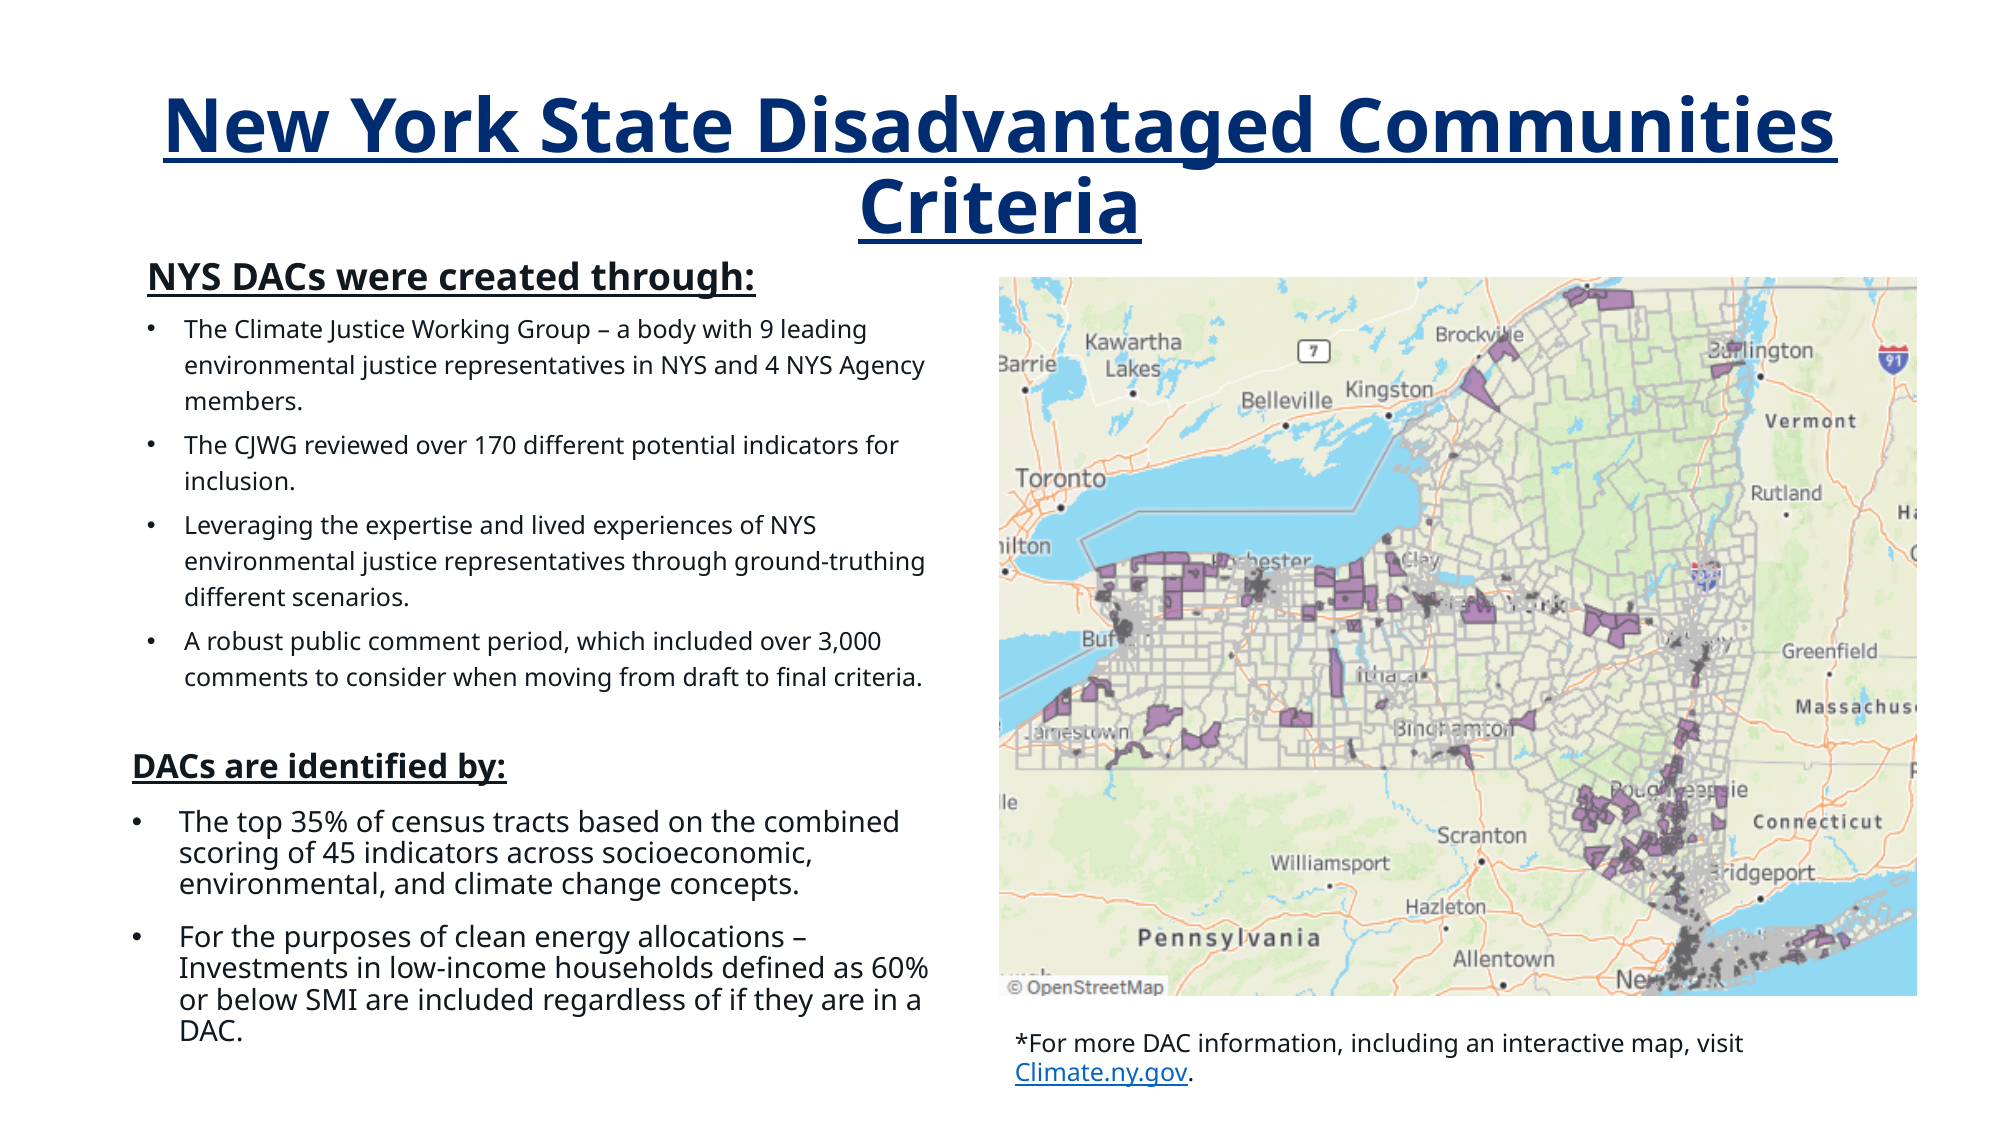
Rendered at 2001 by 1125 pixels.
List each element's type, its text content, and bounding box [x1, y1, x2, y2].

title New York State Disadvantaged Communities Criteria [48, 59, 1952, 278]
list DACs are identified by: The top 35% of census tracts based on the combined scoring of 45 indicators across socioeconomic, environmental, and climate change concepts. For the purposes of clean energy allocations – Investments in low-income households defined as 60% or below SMI are included regardless of if they are in a DAC. [131, 750, 963, 1115]
picture [999, 277, 1917, 996]
text_box NYS DACs were created through: The Climate Justice Working Group – a body with 9 leading environmental justice representatives in NYS and 4 NYS Agency members. The CJWG reviewed over 170 different potential indicators for inclusion. Leveraging the expertise and lived experiences of NYS environmental justice representatives through ground-truthing different scenarios. A robust public comment period, which included over 3,000 comments to consider when moving from draft to final criteria. [131, 251, 963, 720]
text_box *For more DAC information, including an interactive map, visit Climate.ny.gov. [999, 1019, 1865, 1099]
